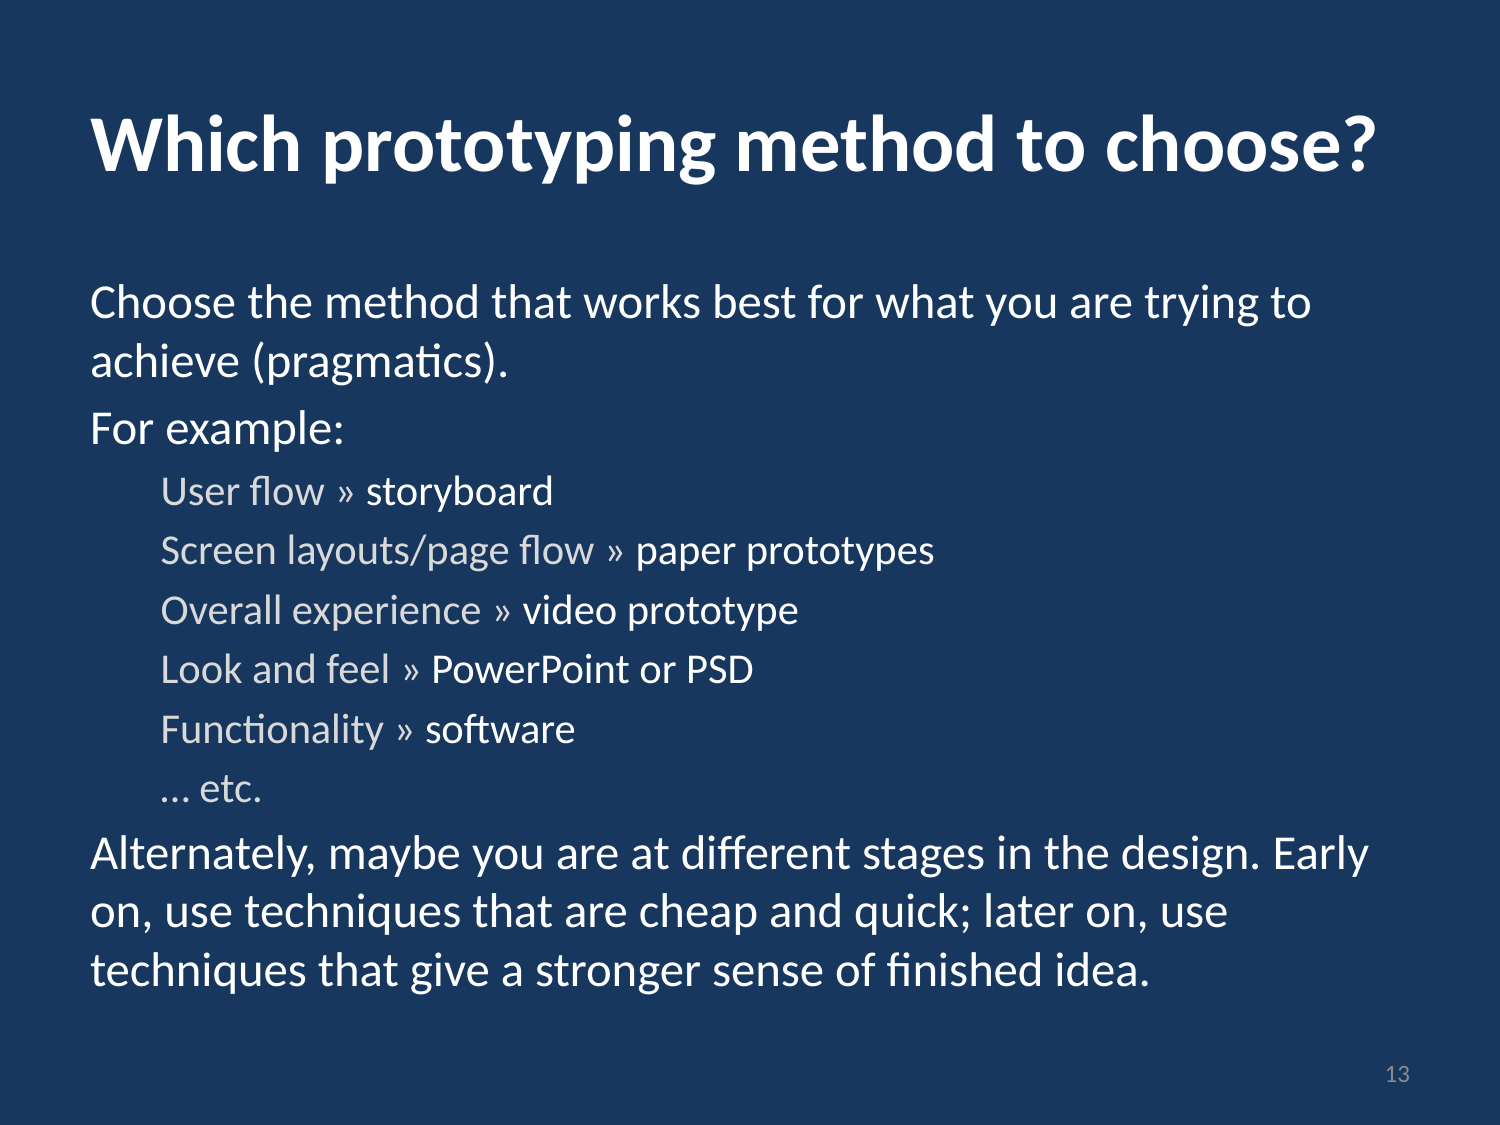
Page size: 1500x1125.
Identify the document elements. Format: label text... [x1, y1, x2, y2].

list Choose the method that works best for what you are trying to achieve (pragmatics). For example: User flow » storyboard Screen layouts/page flow » paper prototypes Overall experience » video prototype Look and feel » PowerPoint or PSD Functionality » software … etc. Alternately, maybe you are at different stages in the design. Early on, use techniques that are cheap and quick; later on, use techniques that give a stronger sense of finished idea. [75, 262, 1425, 1005]
title Which prototyping method to choose? [75, 45, 1425, 233]
slide_number 13 [1074, 1042, 1425, 1103]
